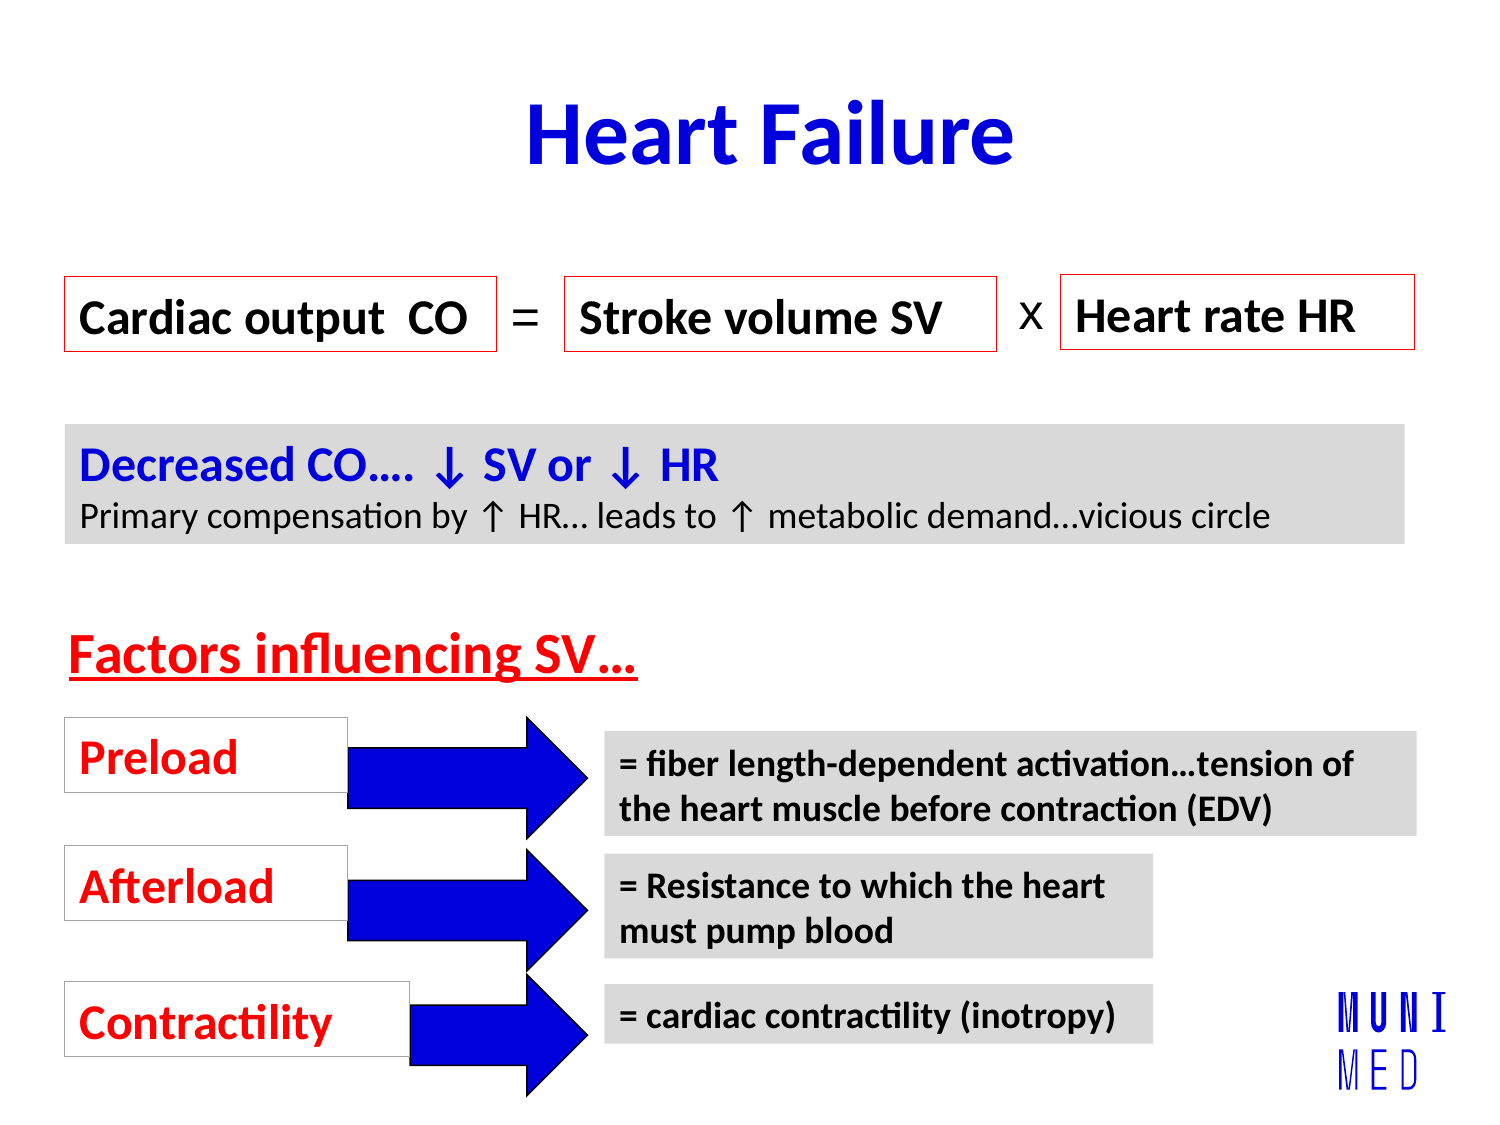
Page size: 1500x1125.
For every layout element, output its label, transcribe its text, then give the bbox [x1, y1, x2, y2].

text_box Contractility [64, 981, 410, 1057]
text_box Heart Failure [64, 57, 1478, 190]
text_box = cardiac contractility (inotropy) [604, 984, 1154, 1044]
text_box = Resistance to which the heart must pump blood [604, 853, 1154, 959]
text_box Factors influencing SV… [54, 607, 908, 693]
text_box x [1003, 272, 1073, 347]
text_box Decreased CO…. ↓ SV or ↓ HR Primary compensation by ↑ HR… leads to ↑ metabolic demand…vicious circle [64, 424, 1405, 544]
text_box = fiber length-dependent activation…tension of the heart muscle before contraction (EDV) [604, 731, 1417, 836]
text_box [347, 850, 588, 971]
text_box Preload [64, 717, 348, 793]
text_box [410, 974, 588, 1096]
text_box = [496, 276, 564, 352]
text_box Cardiac output CO [64, 276, 496, 352]
text_box Heart rate HR [1060, 274, 1415, 350]
text_box [347, 717, 588, 839]
text_box Afterload [64, 845, 348, 921]
text_box Stroke volume SV [564, 276, 997, 352]
